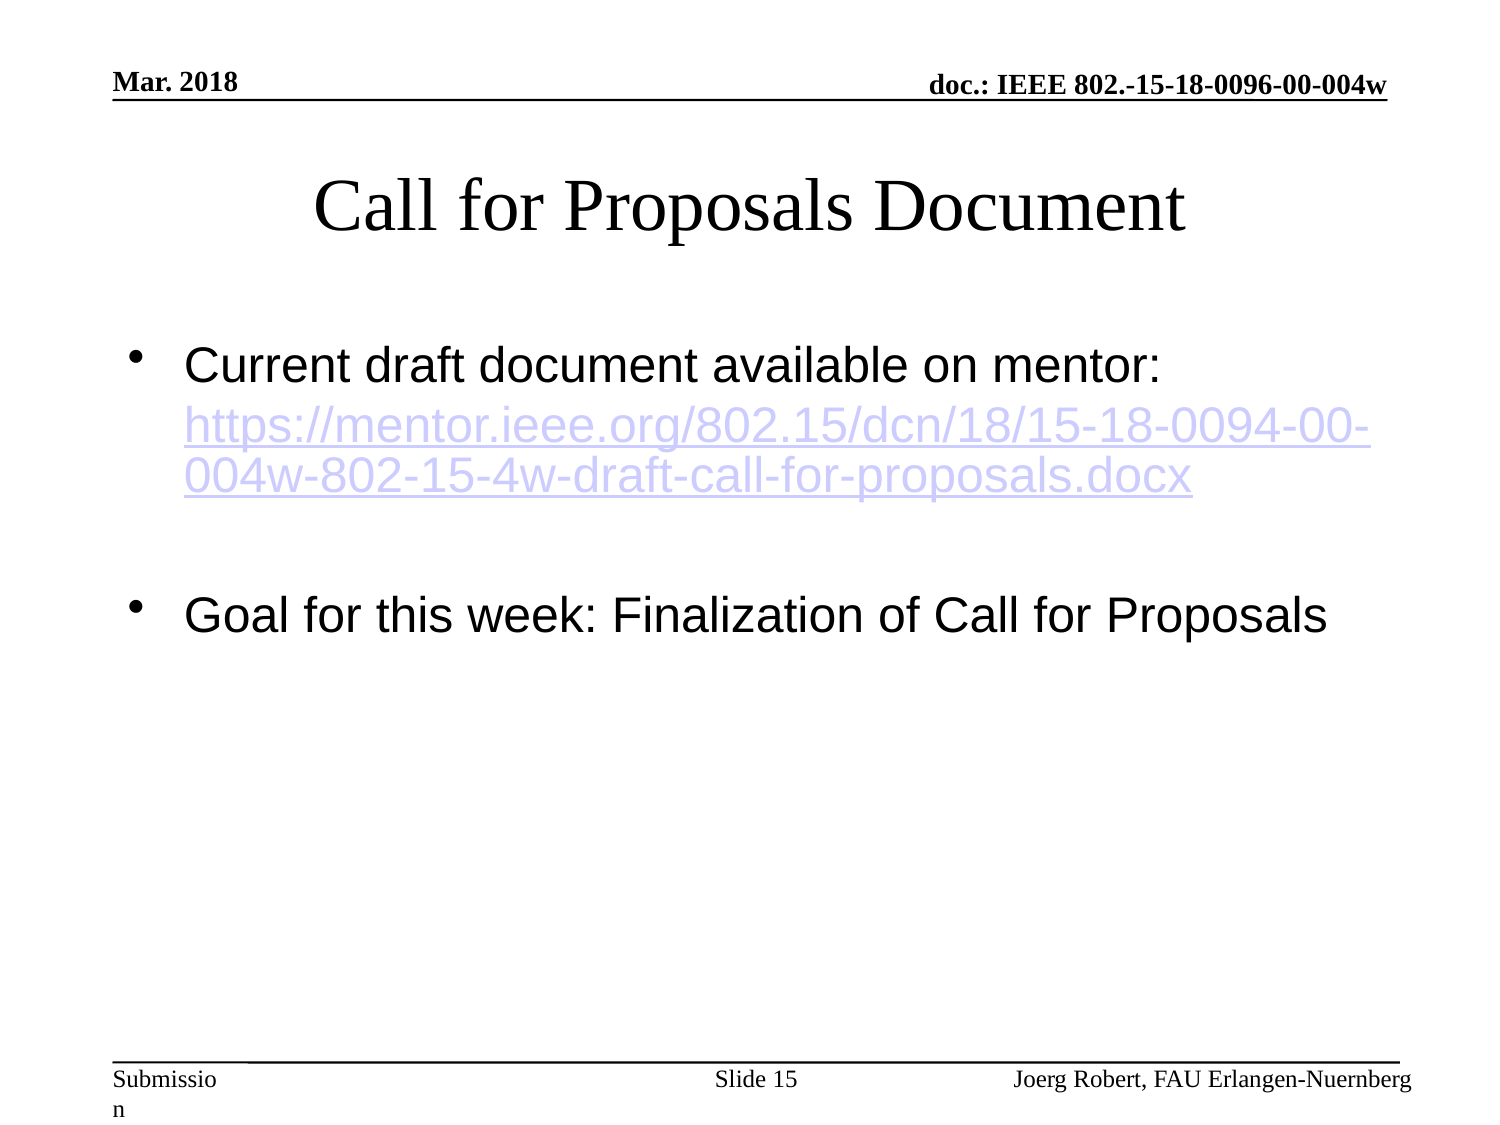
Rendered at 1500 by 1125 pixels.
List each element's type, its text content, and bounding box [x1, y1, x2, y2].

list Current draft document available on mentor: https://mentor.ieee.org/802.15/dcn/18/15-18-0094-00-004w-802-15-4w-draft-call-for-proposals.docx Goal for this week: Finalization of Call for Proposals [112, 324, 1388, 1000]
footer Joerg Robert, FAU Erlangen-Nuernberg [900, 1062, 1413, 1093]
slide_number Slide 15 [712, 1062, 800, 1093]
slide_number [112, 62, 375, 98]
title Call for Proposals Document [112, 112, 1388, 288]
